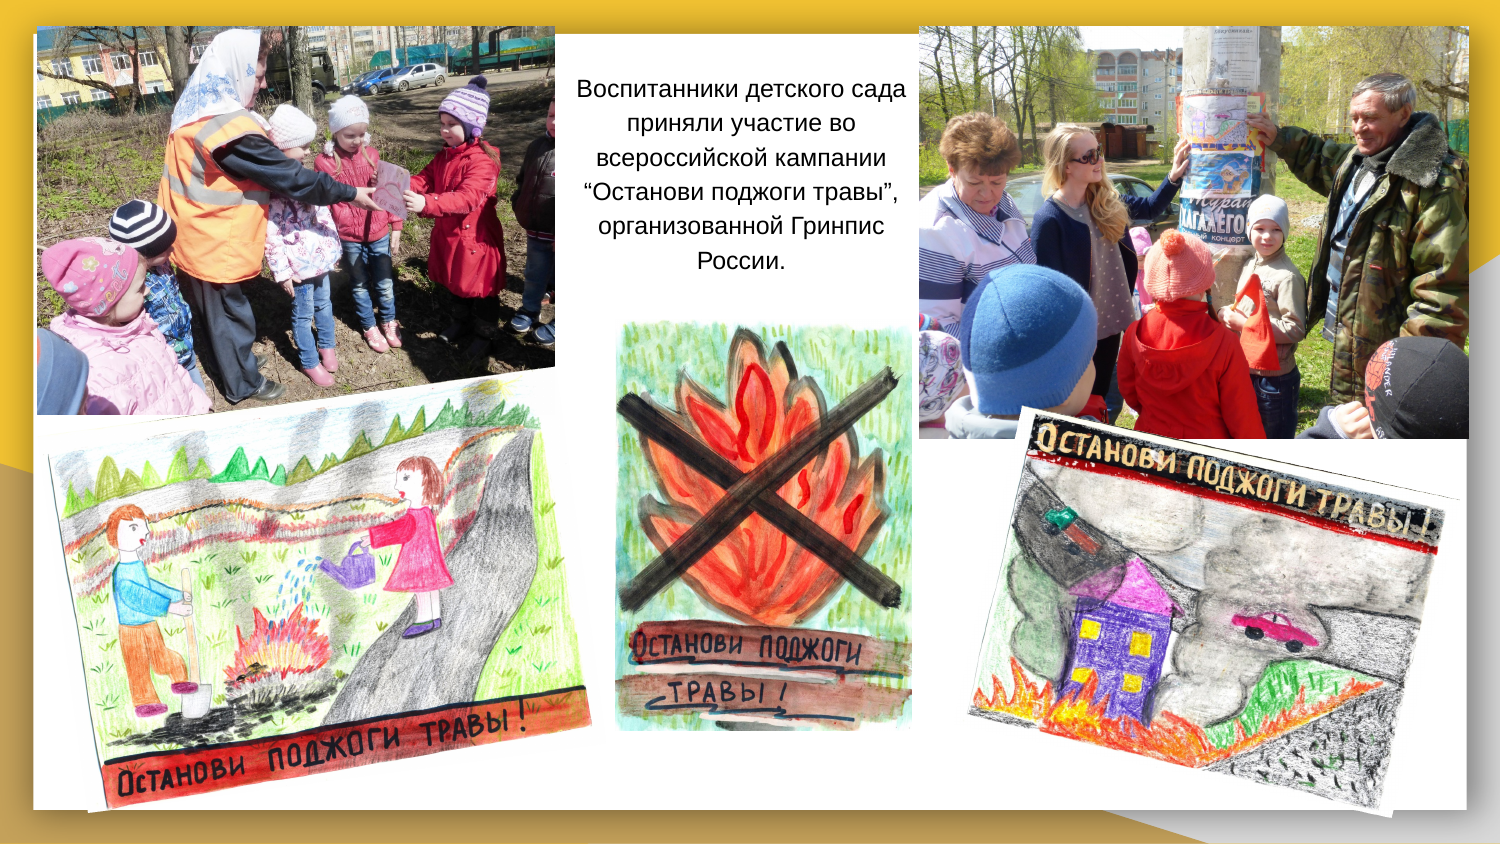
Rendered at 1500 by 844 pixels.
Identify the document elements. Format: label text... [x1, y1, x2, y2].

text_box Воспитанники детского сада приняли участие во всероссийской кампании “Останови поджоги травы”, организованной Гринпис России. [559, 52, 914, 316]
picture [919, 26, 1469, 818]
picture [37, 26, 606, 812]
picture [615, 318, 913, 731]
